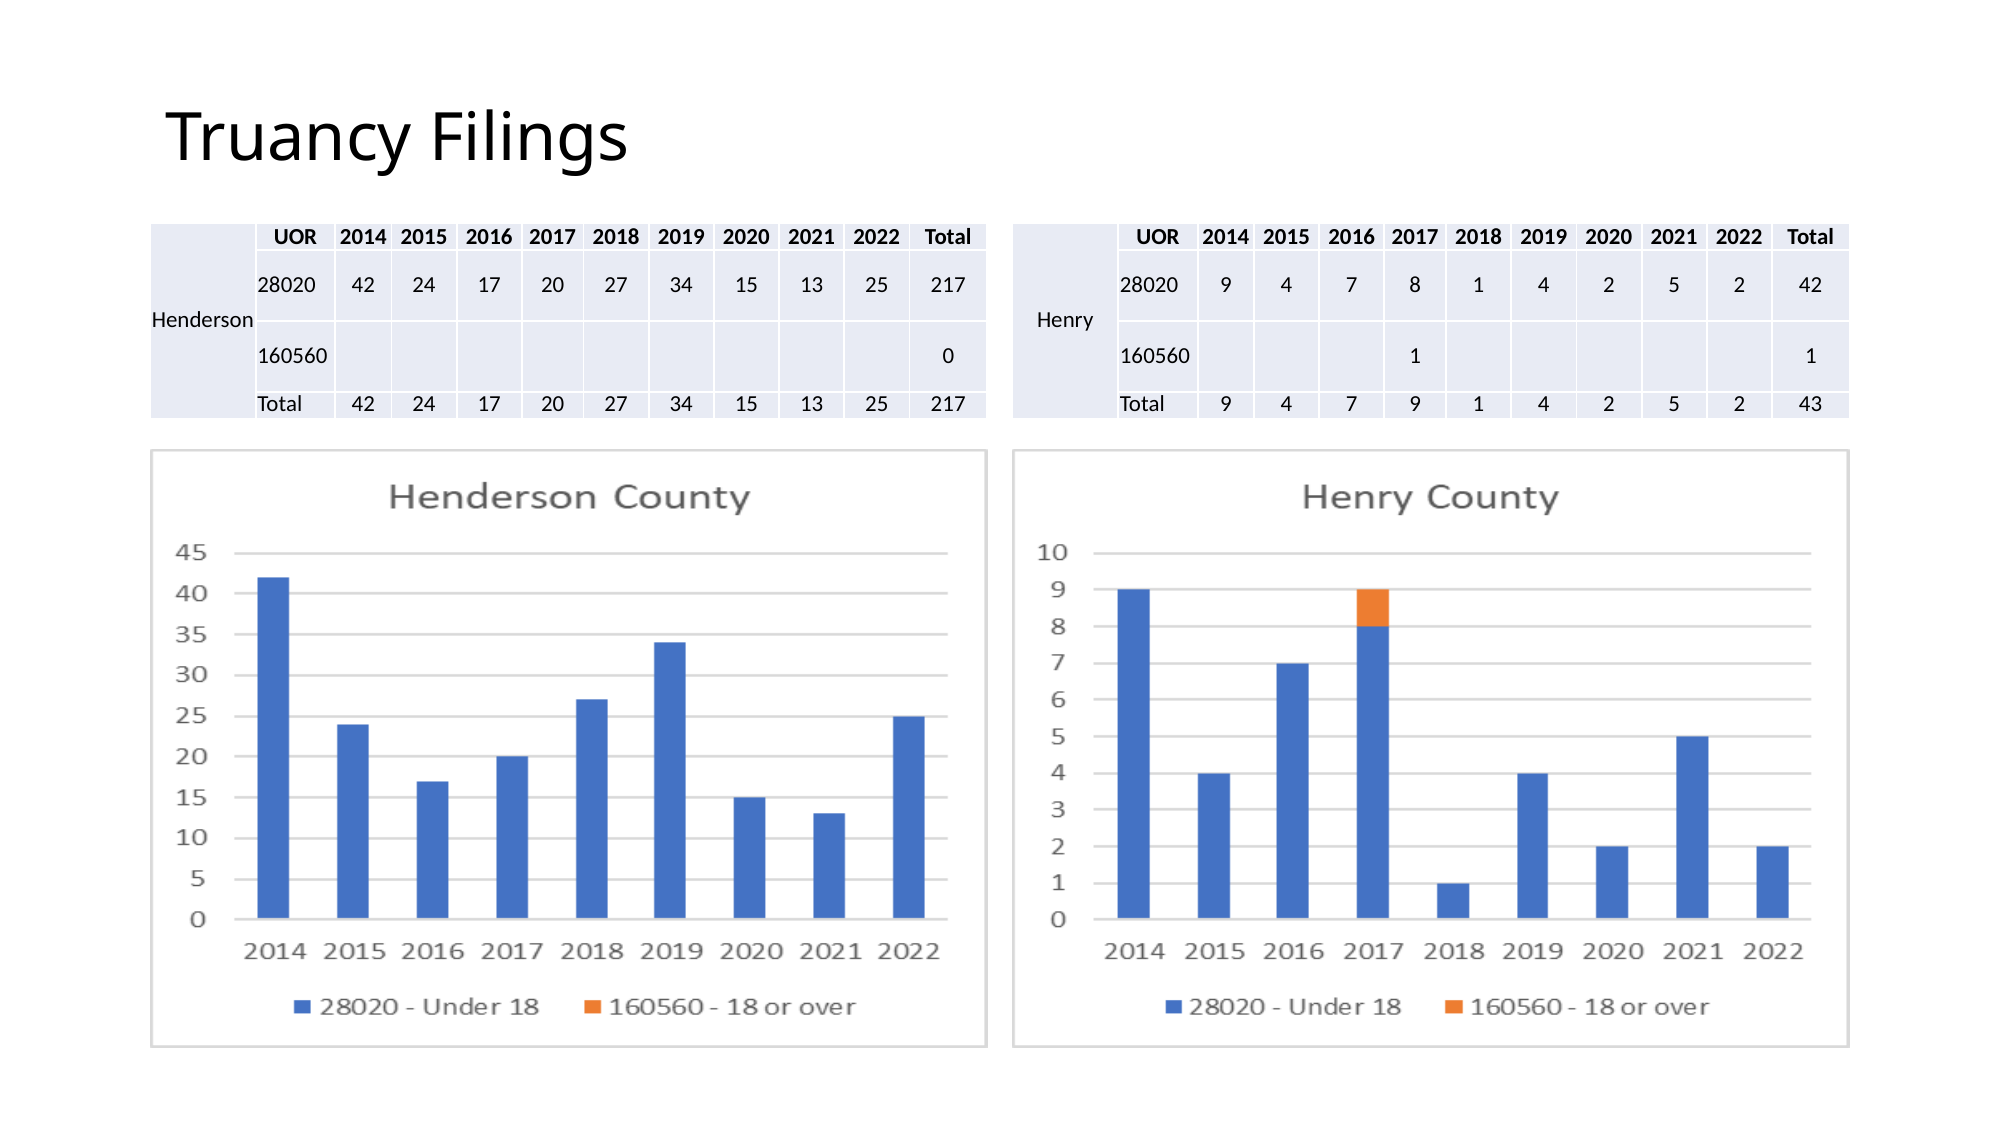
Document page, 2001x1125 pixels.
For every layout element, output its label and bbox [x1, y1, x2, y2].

table_cell [1643, 322, 1706, 391]
table_cell [1447, 251, 1510, 320]
table_cell [336, 322, 391, 391]
table_header [780, 224, 843, 249]
table_cell [1320, 322, 1383, 391]
table_cell [1643, 393, 1706, 418]
table_header [1013, 224, 1117, 418]
table_header [1385, 224, 1445, 249]
table_cell [1119, 251, 1197, 320]
picture [1012, 449, 1850, 1048]
table_cell [1385, 251, 1445, 320]
table_cell [650, 393, 713, 418]
table_header [523, 224, 583, 249]
table_cell [1447, 393, 1510, 418]
table_cell [523, 322, 583, 391]
table_header [584, 224, 648, 249]
table_cell [845, 393, 909, 418]
table_header [1577, 224, 1641, 249]
picture [149, 449, 988, 1048]
table_cell [650, 251, 713, 320]
table_cell [1512, 322, 1576, 391]
table_cell [715, 393, 778, 418]
table_header [1773, 224, 1849, 249]
table_cell [780, 322, 843, 391]
table_cell [1773, 251, 1849, 320]
table_cell [1577, 322, 1641, 391]
table_header [1320, 224, 1383, 249]
table_cell [1512, 251, 1576, 320]
table_cell [1255, 322, 1318, 391]
table_header [336, 224, 391, 249]
table_cell [1119, 393, 1197, 418]
table_cell [1255, 393, 1318, 418]
table_cell [1773, 322, 1849, 391]
table_cell [523, 251, 583, 320]
table_cell [1320, 393, 1383, 418]
table_cell [336, 251, 391, 320]
table_cell [1643, 251, 1706, 320]
table_header [715, 224, 778, 249]
table_cell [1199, 322, 1253, 391]
table_header [257, 224, 334, 249]
table_header [1643, 224, 1706, 249]
table_cell [1512, 393, 1576, 418]
table_cell [1199, 251, 1253, 320]
table_cell [780, 251, 843, 320]
table_cell [1320, 251, 1383, 320]
table_cell [845, 251, 909, 320]
table_cell [1708, 322, 1771, 391]
table_cell [336, 393, 391, 418]
table_cell [845, 322, 909, 391]
table_header [910, 224, 986, 249]
table_cell [584, 322, 648, 391]
table_cell [392, 322, 456, 391]
table_cell [715, 322, 778, 391]
table_header [1255, 224, 1318, 249]
table_cell [257, 322, 334, 391]
table_cell [458, 322, 521, 391]
table_cell [523, 393, 583, 418]
table_cell [1199, 393, 1253, 418]
table_cell [257, 393, 334, 418]
table_header [1708, 224, 1771, 249]
table_cell [257, 251, 334, 320]
table_header [845, 224, 909, 249]
table_cell [392, 251, 456, 320]
table_header [1447, 224, 1510, 249]
table_header [151, 224, 255, 418]
table_header [458, 224, 521, 249]
table_cell [1773, 393, 1849, 418]
table_cell [780, 393, 843, 418]
table_cell [715, 251, 778, 320]
table_cell [910, 251, 986, 320]
table_cell [1385, 393, 1445, 418]
table_cell [910, 393, 986, 418]
table_cell [910, 322, 986, 391]
title [150, 77, 1850, 201]
table_header [650, 224, 713, 249]
table_cell [1708, 251, 1771, 320]
table_cell [392, 393, 456, 418]
table_cell [1577, 251, 1641, 320]
table_header [392, 224, 456, 249]
table_cell [584, 251, 648, 320]
table_cell [1577, 393, 1641, 418]
table_cell [1255, 251, 1318, 320]
table_cell [458, 393, 521, 418]
table_cell [650, 322, 713, 391]
table_cell [1708, 393, 1771, 418]
table_cell [584, 393, 648, 418]
table_header [1119, 224, 1197, 249]
table_cell [1447, 322, 1510, 391]
table_header [1199, 224, 1253, 249]
table_cell [458, 251, 521, 320]
table_cell [1119, 322, 1197, 391]
table_cell [1385, 322, 1445, 391]
table_header [1512, 224, 1576, 249]
